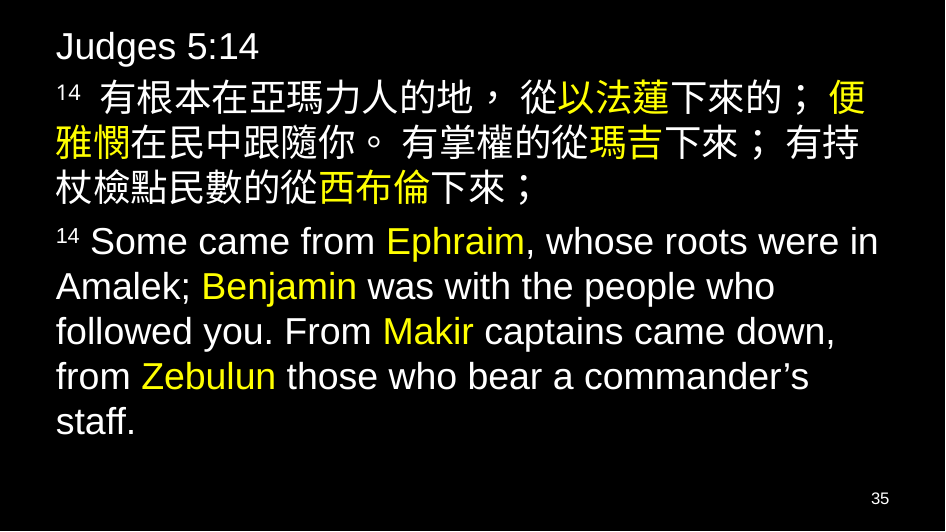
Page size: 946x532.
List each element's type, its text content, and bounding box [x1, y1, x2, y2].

slide_number 35 [677, 483, 899, 522]
list Judges 5:14 14 有根本在亞瑪力人的地， 從以法蓮下來的； 便雅憫在民中跟隨你。 有掌權的從瑪吉下來； 有持杖檢點民數的從西布倫下來； 14 Some came from Ephraim, whose roots were in Amalek; Benjamin was with the people who followed you. From Makir captains came down, from Zebulun those who bear a commander’s staff. [47, 17, 899, 476]
